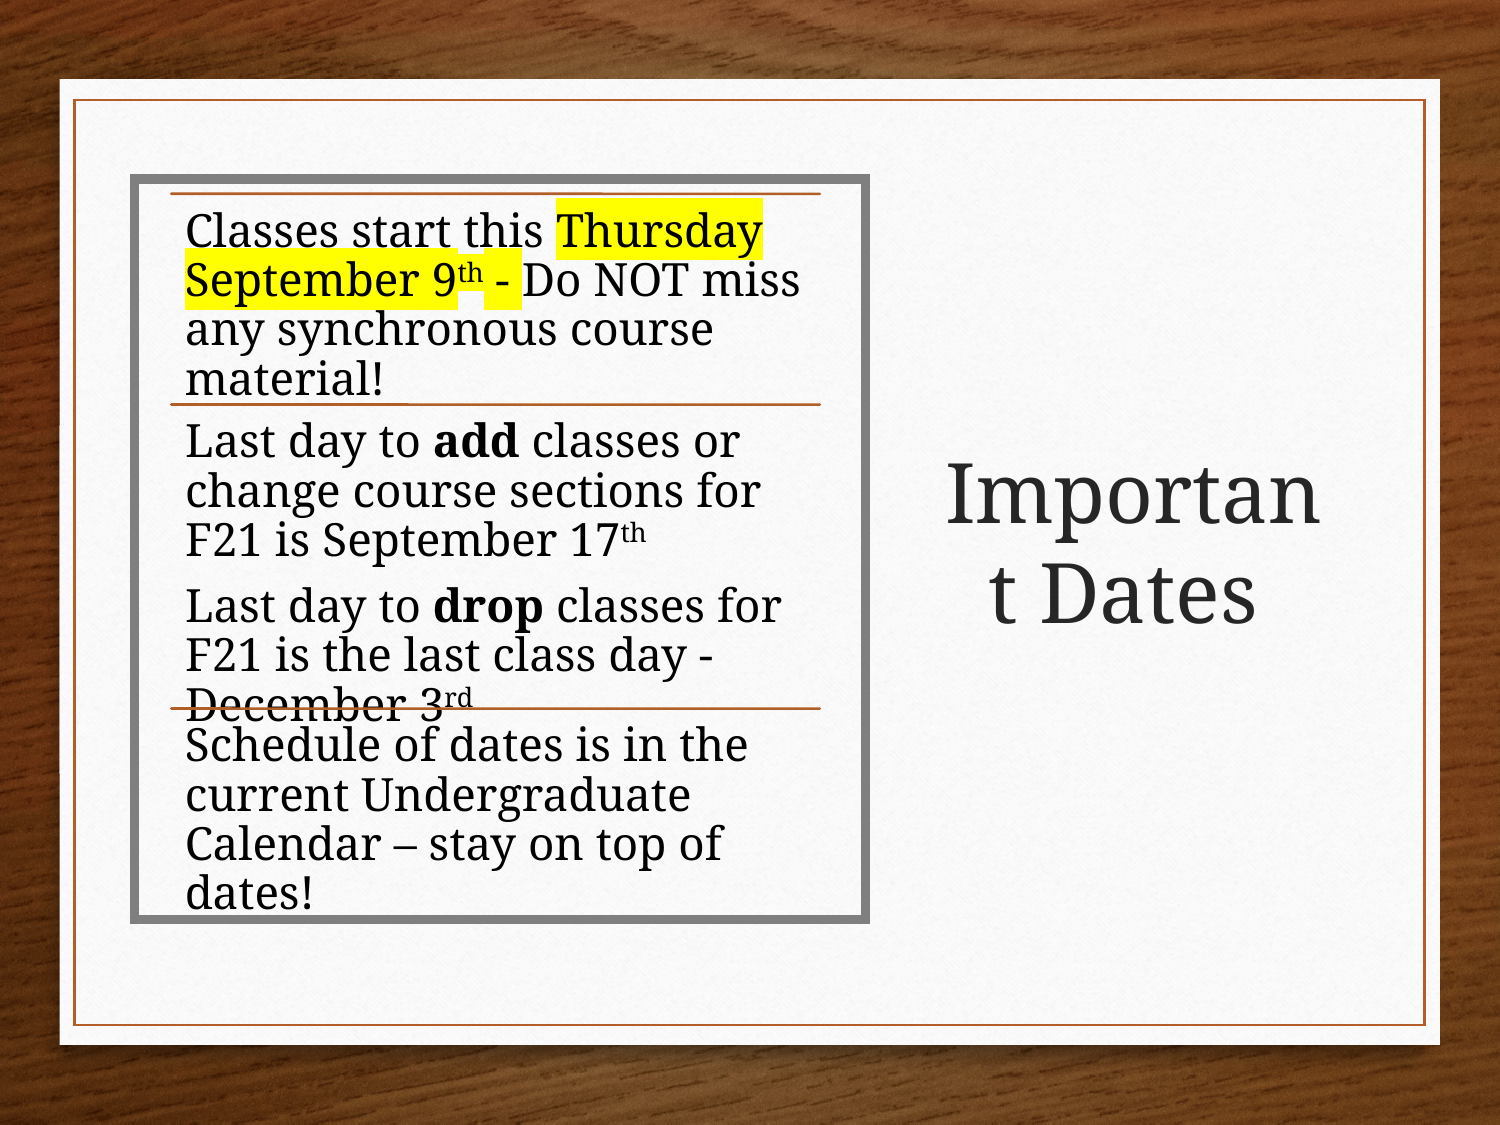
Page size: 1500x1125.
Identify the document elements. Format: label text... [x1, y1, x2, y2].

title Important Dates [927, 161, 1341, 920]
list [170, 193, 820, 921]
text_box [74, 99, 1425, 1026]
text_box [58, 79, 1441, 1046]
text_box [133, 178, 867, 921]
text_box [0, 0, 1500, 1125]
